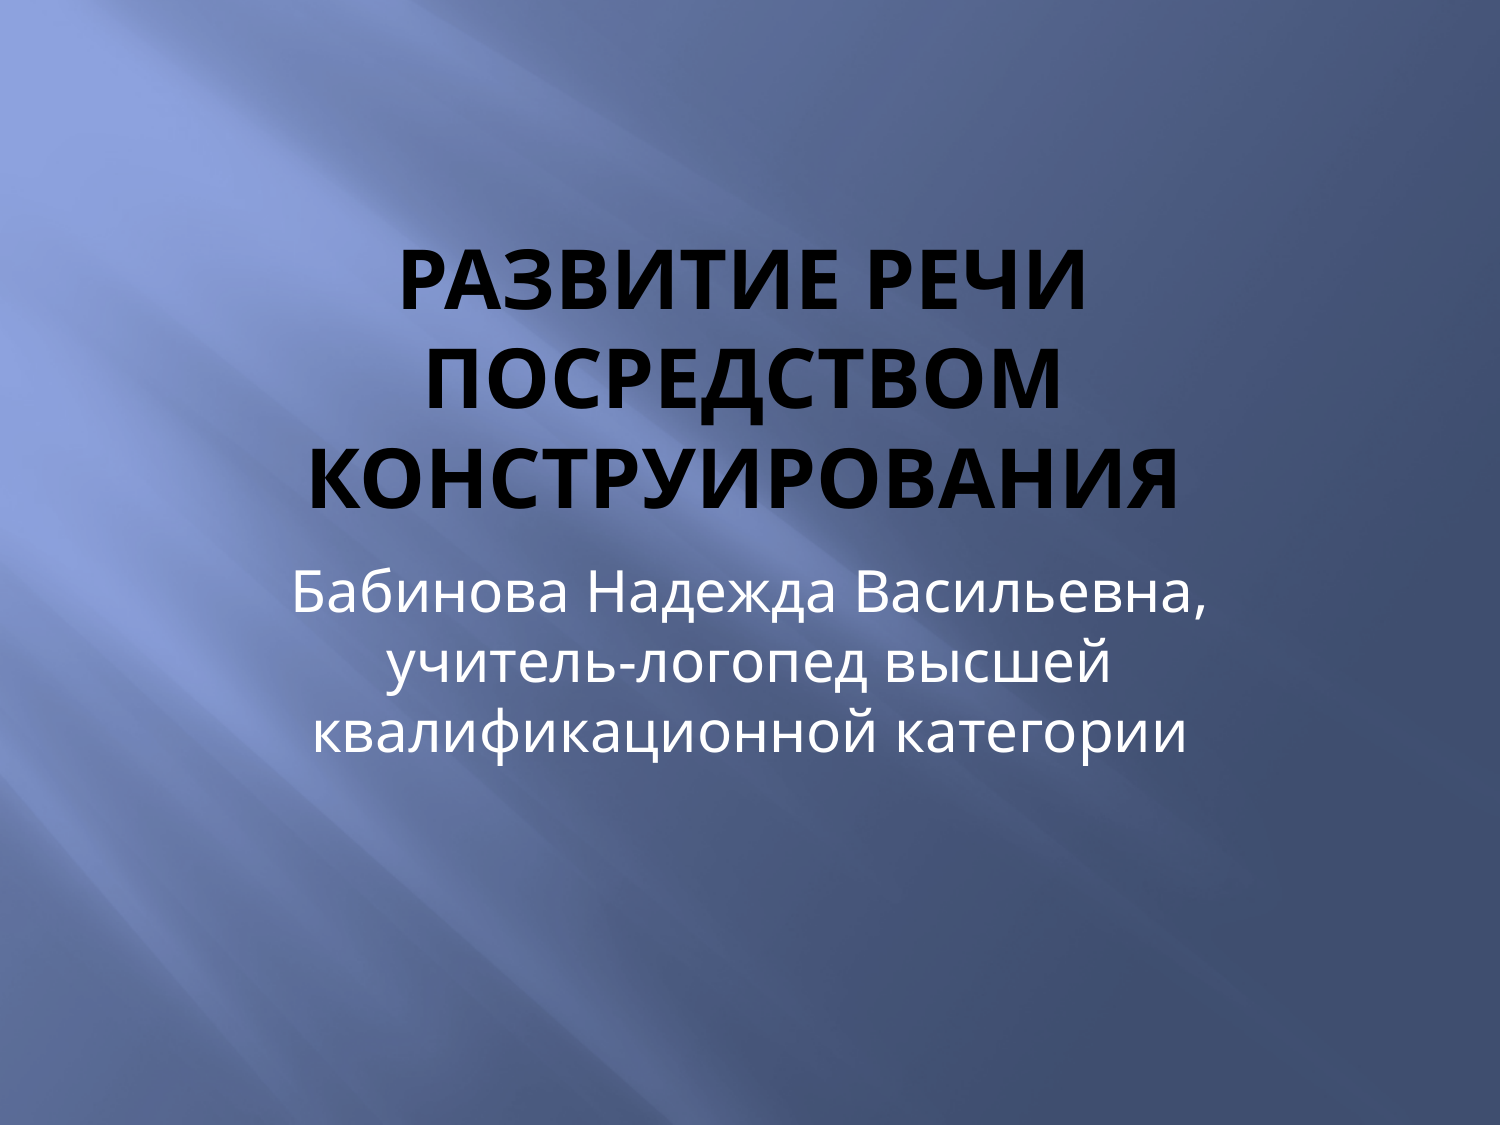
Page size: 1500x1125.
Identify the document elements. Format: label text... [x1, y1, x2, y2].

subtitle Бабинова Надежда Васильевна, учитель-логопед высшей квалификационной категории [225, 546, 1275, 834]
title Развитие речи посредством конструирования [69, 224, 1420, 525]
